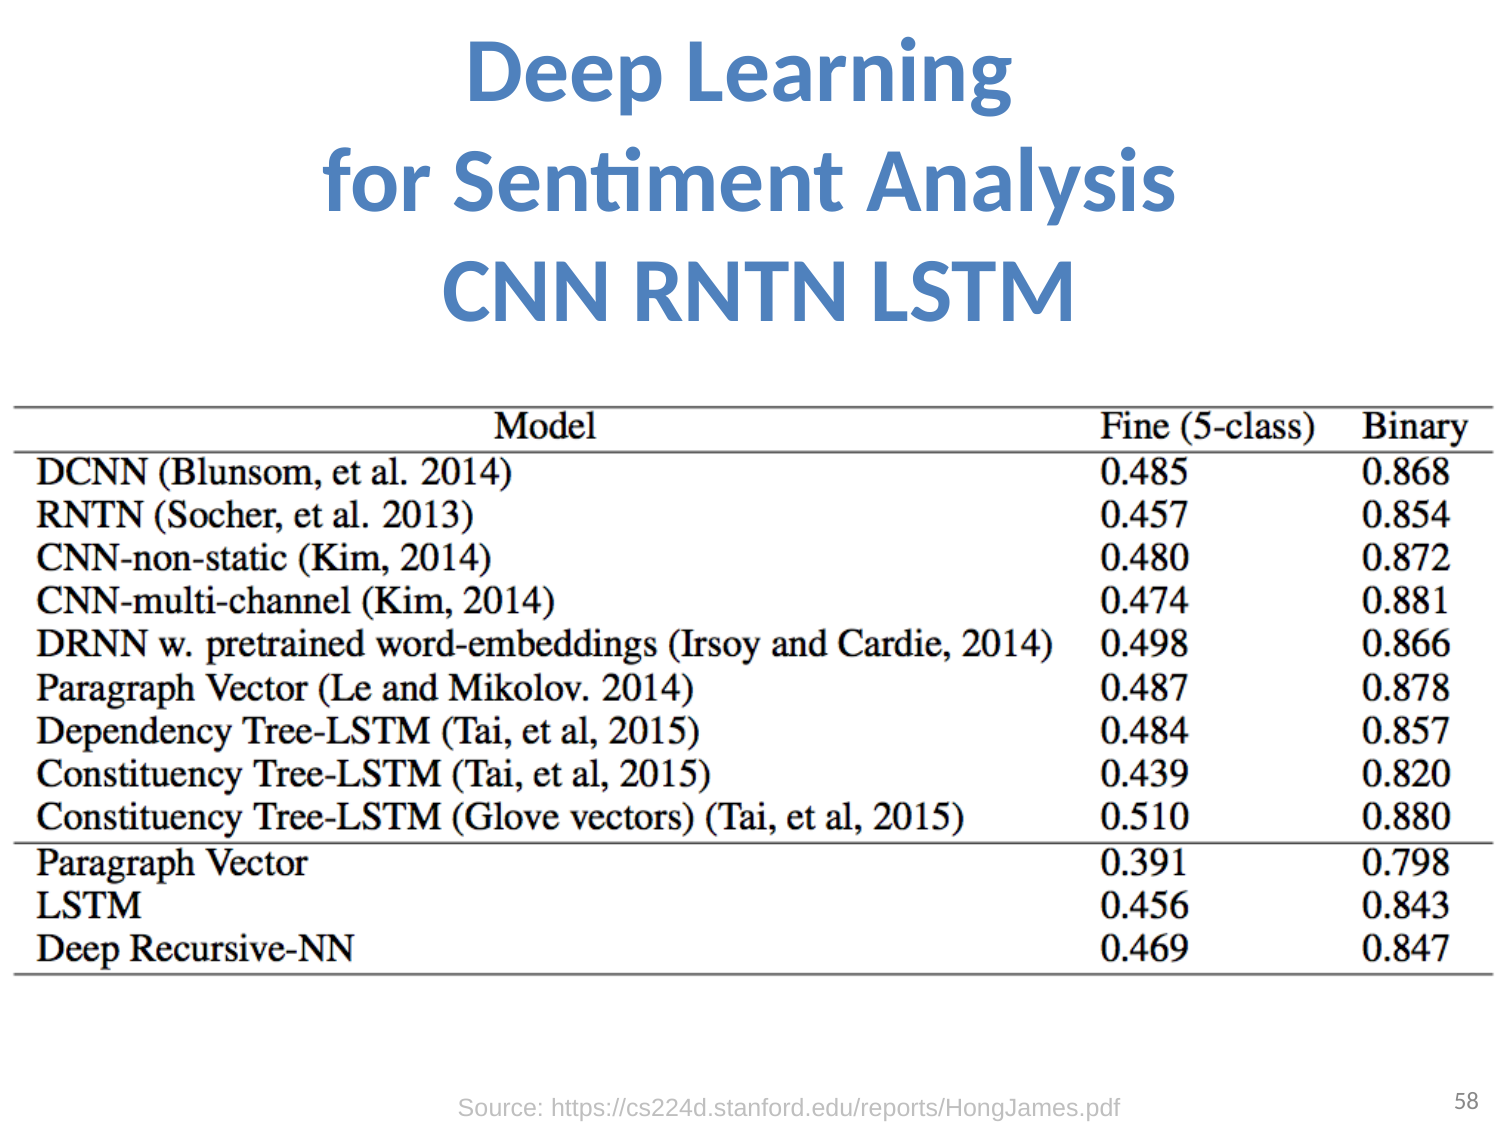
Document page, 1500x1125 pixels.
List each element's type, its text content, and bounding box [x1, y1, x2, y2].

picture [0, 390, 1500, 988]
text_box Source: https://cs224d.stanford.edu/reports/HongJames.pdf [289, 1084, 1291, 1125]
title Deep Learning for Sentiment Analysis CNN RNTN LSTM [75, 0, 1425, 350]
slide_number 58 [1144, 1069, 1495, 1125]
